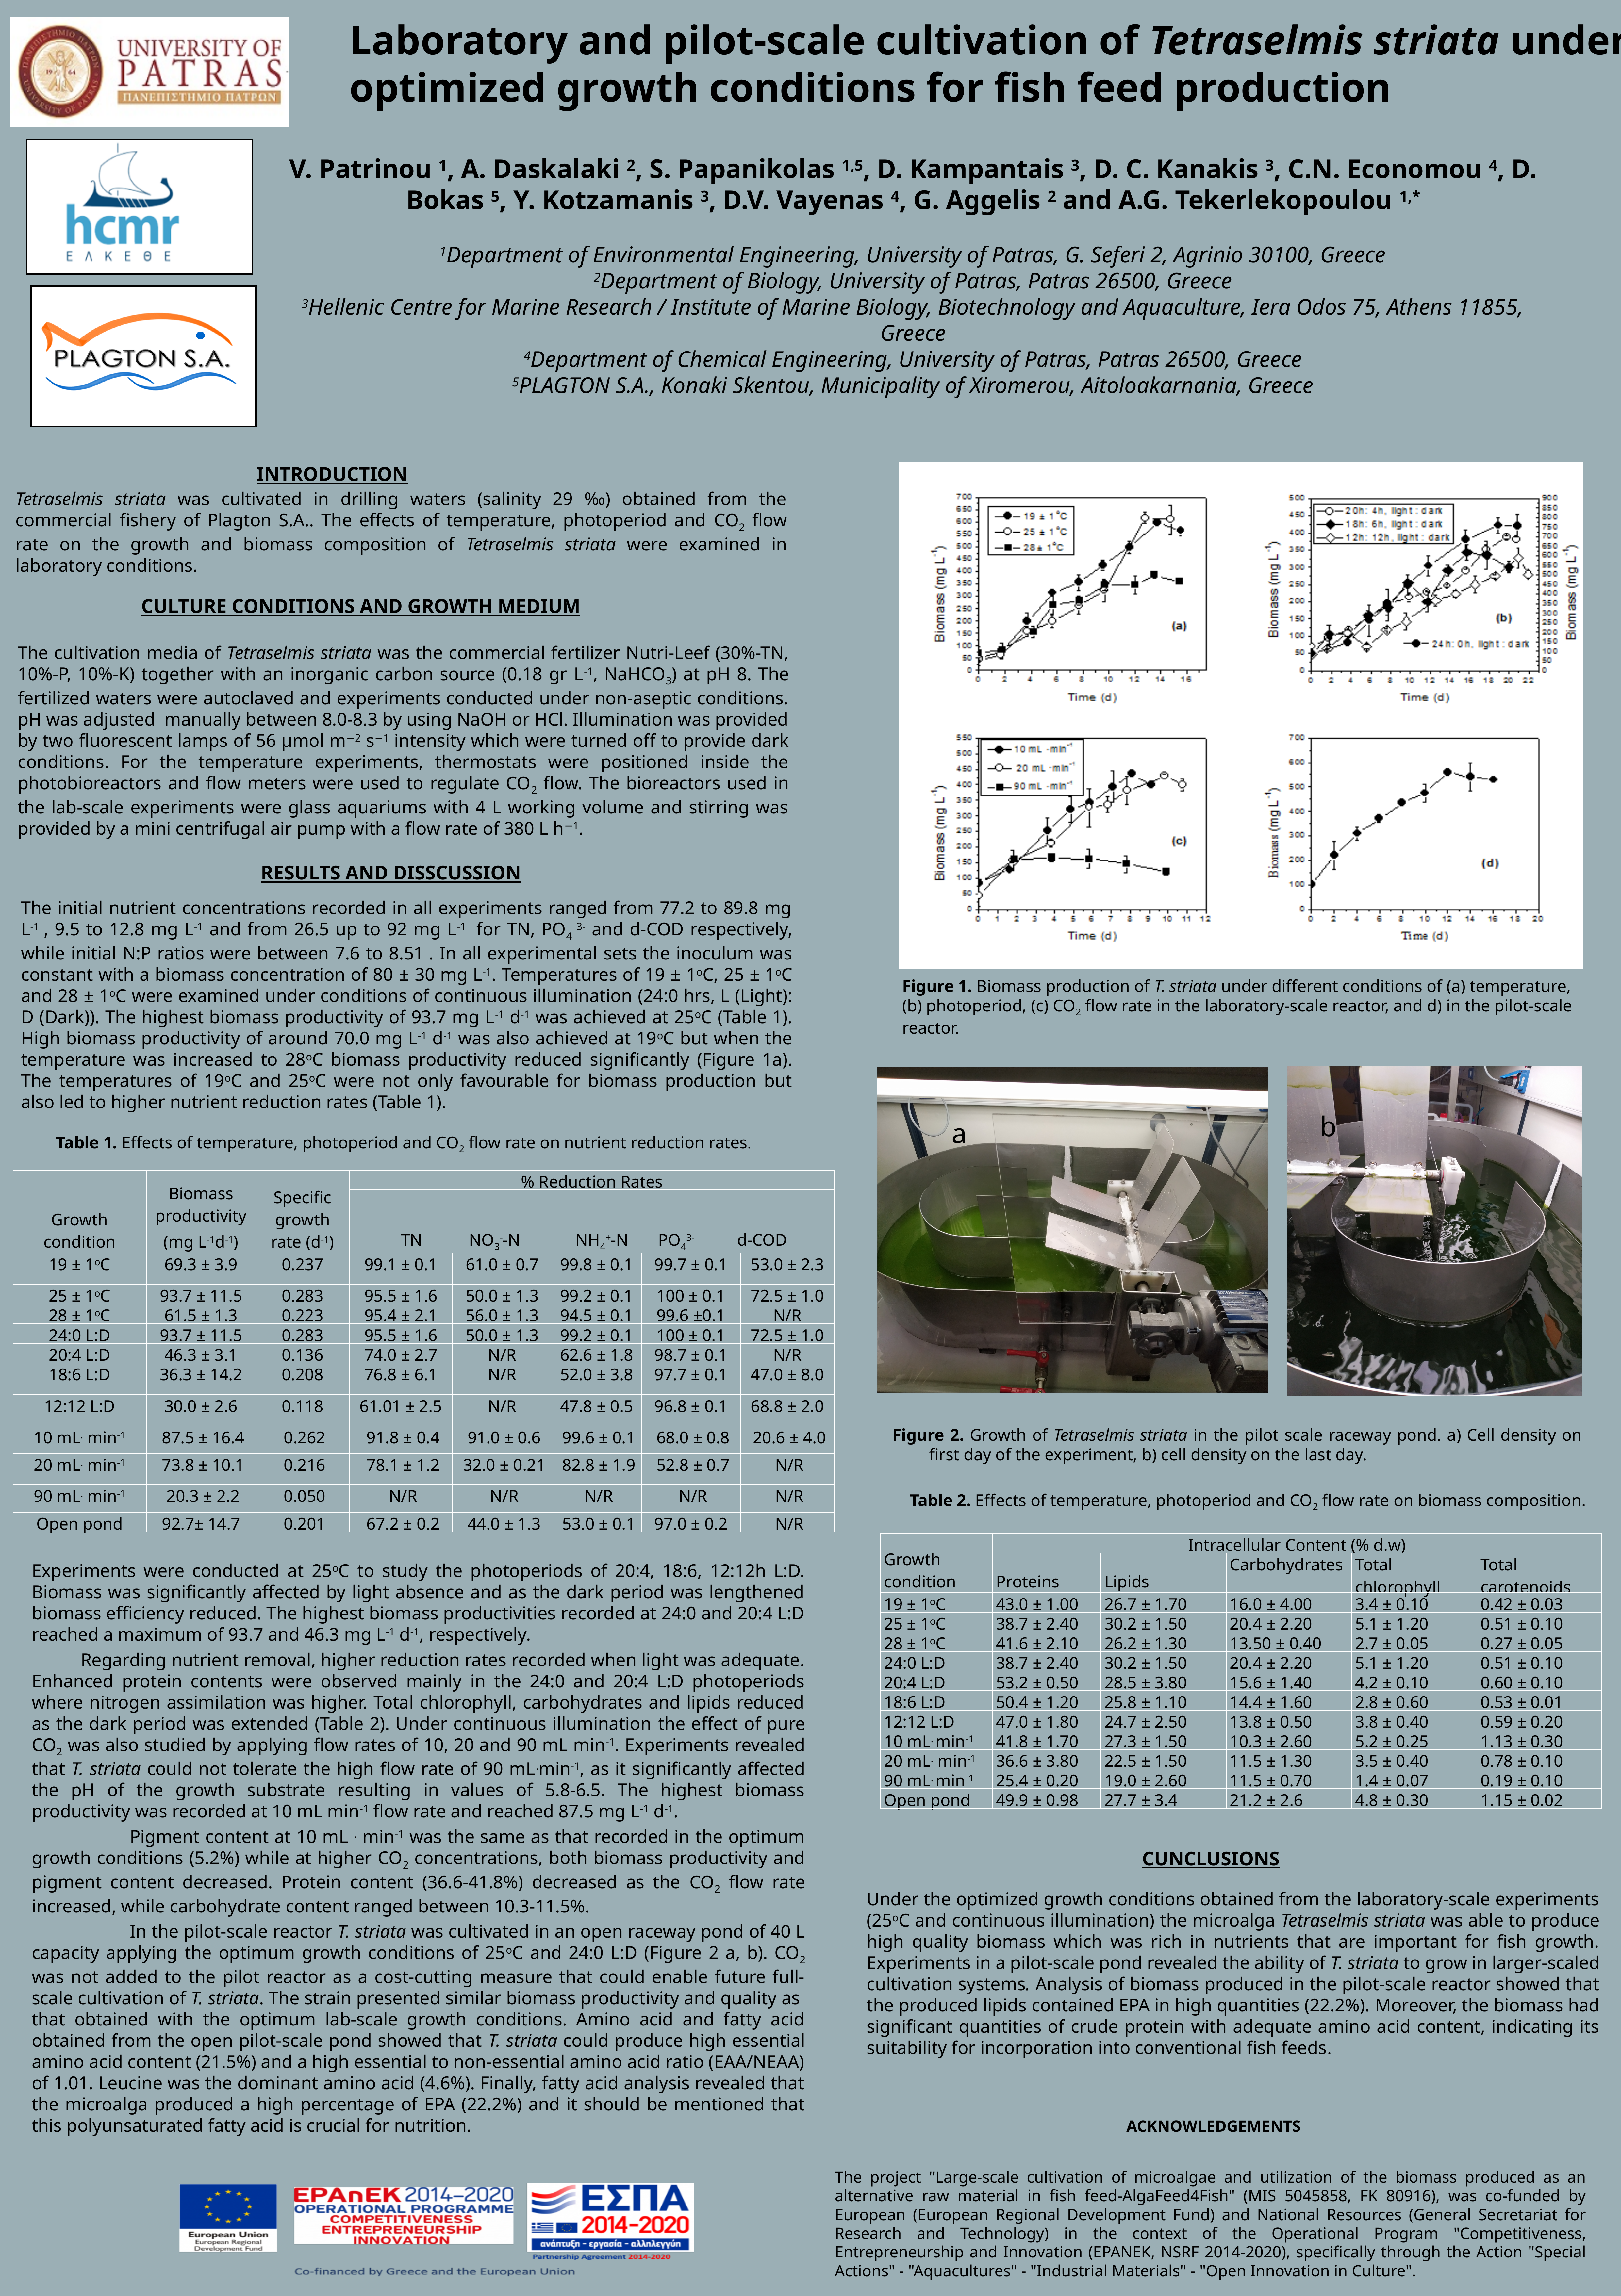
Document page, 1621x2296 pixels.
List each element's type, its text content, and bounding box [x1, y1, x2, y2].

table_cell 24:0 L:D [13, 1324, 146, 1343]
table_cell 92.7± 14.7 [147, 1513, 256, 1532]
table_cell 99.2 ± 0.1 [552, 1285, 641, 1304]
table_cell 0.262 [256, 1426, 349, 1453]
table_header Growth condition [881, 1534, 992, 1592]
table_cell N/R [453, 1395, 552, 1426]
table_cell 97.7 ± 0.1 [642, 1363, 740, 1394]
table_cell 72.5 ± 1.0 [741, 1324, 834, 1343]
table_header % Reduction Rates [350, 1171, 834, 1189]
table_cell 99.2 ± 0.1 [552, 1324, 641, 1343]
text_box The project "Large-scale cultivation of microalgae and utilization of the biomass produced as an alternative raw material in fish feed-AlgaFeed4Fish" (MIS 5045858, FK 80916), was co-funded by European (European Regional Development Fund) and National Resources (General Secretariat for Research and Technology) in the context of the Operational Program "Competitiveness, Entrepreneurship and Innovation (EPANEK, NSRF 2014-2020), specifically through the Action "Special Actions" - "Aquacultures" - "Industrial Materials" - "Open Innovation in Culture". [830, 2164, 1592, 2282]
table_cell 49.9 ± 0.98 [993, 1789, 1100, 1808]
table_cell 10.3 ± 2.60 [1227, 1730, 1351, 1749]
table_cell 5.2 ± 0.25 [1352, 1730, 1477, 1749]
table_cell 2.8 ± 0.60 [1352, 1691, 1477, 1710]
table_cell 50.0 ± 1.3 [453, 1324, 552, 1343]
table_cell 27.3 ± 1.50 [1101, 1730, 1226, 1749]
table_cell 93.7 ± 11.5 [147, 1285, 256, 1304]
table_cell Open pond [881, 1789, 992, 1808]
table_cell 20:4 L:D [881, 1671, 992, 1690]
table_cell 50.4 ± 1.20 [993, 1691, 1100, 1710]
table_cell 99.8 ± 0.1 [552, 1253, 641, 1284]
text_box Figure 1. Biomass production of T. striata under different conditions of (a) temperature, (b) photoperiod, (c) CO2 flow rate in the laboratory-scale reactor, and d) in the pilot-scale reactor. [897, 973, 1597, 1040]
table_cell 5.1 ± 1.20 [1352, 1652, 1477, 1671]
table_cell 97.0 ± 0.2 [642, 1513, 740, 1532]
table_cell N/R [741, 1304, 834, 1323]
text_box Table 2. Effects of temperature, photoperiod and CO2 flow rate on biomass composition. [905, 1487, 1591, 1515]
table_cell 74.0 ± 2.7 [350, 1344, 452, 1363]
table_cell 61.0 ± 0.7 [453, 1253, 552, 1284]
table_cell 15.6 ± 1.40 [1227, 1671, 1351, 1690]
table_cell 56.0 ± 1.3 [453, 1304, 552, 1323]
table_cell Carbohydrates [1227, 1553, 1351, 1592]
table_cell 78.1 ± 1.2 [350, 1454, 452, 1484]
table_cell 20 mL. min-1 [881, 1750, 992, 1769]
table_cell 0.208 [256, 1363, 349, 1394]
table_cell 0.136 [256, 1344, 349, 1363]
table_cell 20.4 ± 2.20 [1227, 1613, 1351, 1632]
table_cell 4.2 ± 0.10 [1352, 1671, 1477, 1690]
text_box RESULTS AND DISSCUSSION [256, 858, 526, 886]
table_cell 13.50 ± 0.40 [1227, 1632, 1351, 1651]
table_cell 28 ± 1oC [13, 1304, 146, 1323]
table_cell 30.2 ± 1.50 [1101, 1652, 1226, 1671]
table_cell 0.53 ± 0.01 [1477, 1691, 1601, 1710]
table_cell 0.60 ± 0.10 [1477, 1671, 1601, 1690]
table_cell 50.0 ± 1.3 [453, 1285, 552, 1304]
table_cell 26.2 ± 1.30 [1101, 1632, 1226, 1651]
table_cell 96.8 ± 0.1 [642, 1395, 740, 1426]
table_header Specific growth rate (d-1) [256, 1171, 349, 1253]
table_cell 28 ± 1oC [881, 1632, 992, 1651]
table_cell 52.8 ± 0.7 [642, 1454, 740, 1484]
table_cell N/R [741, 1485, 834, 1512]
table_cell 19 ± 1oC [13, 1253, 146, 1284]
text_box Under the optimized growth conditions obtained from the laboratory-scale experiments (25oC and continuous illumination) the microalga Tetraselmis striata was able to produce high quality biomass which was rich in nutrients that are important for fish growth. Experiments in a pilot-scale pond revealed the ability of T. striata to grow in larger-scaled cultivation systems. Analysis of biomass produced in the pilot-scale reactor showed that the produced lipids contained EPA in high quantities (22.2%). Moreover, the biomass had significant quantities of crude protein with adequate amino acid content, indicating its suitability for incorporation into conventional fish feeds. [862, 1885, 1605, 2060]
table_cell 0.118 [256, 1395, 349, 1426]
table_cell 99.6 ±0.1 [642, 1304, 740, 1323]
table_cell 20:4 L:D [13, 1344, 146, 1363]
table_cell 19.0 ± 2.60 [1101, 1769, 1226, 1788]
table_cell 94.5 ± 0.1 [552, 1304, 641, 1323]
table_cell 95.4 ± 2.1 [350, 1304, 452, 1323]
picture [27, 140, 252, 273]
table_cell 91.8 ± 0.4 [350, 1426, 452, 1453]
table_cell 25.8 ± 1.10 [1101, 1691, 1226, 1710]
table_cell 1.13 ± 0.30 [1477, 1730, 1601, 1749]
table_cell 30.0 ± 2.6 [147, 1395, 256, 1426]
table_cell N/R [642, 1485, 740, 1512]
table_cell N/R [453, 1485, 552, 1512]
table_cell 13.8 ± 0.50 [1227, 1711, 1351, 1730]
text_box CULTURE CONDITIONS AND GROWTH MEDIUM [136, 591, 721, 619]
table_cell N/R [741, 1344, 834, 1363]
table_cell 0.283 [256, 1324, 349, 1343]
picture [1287, 1066, 1582, 1396]
table_cell 0.201 [256, 1513, 349, 1532]
table_cell 46.3 ± 3.1 [147, 1344, 256, 1363]
table_cell 68.8 ± 2.0 [741, 1395, 834, 1426]
table_cell 30.2 ± 1.50 [1101, 1613, 1226, 1632]
table_cell N/R [741, 1454, 834, 1484]
table_cell 41.8 ± 1.70 [993, 1730, 1100, 1749]
table_cell 53.2 ± 0.50 [993, 1671, 1100, 1690]
table_cell 20.4 ± 2.20 [1227, 1652, 1351, 1671]
table_cell 24:0 L:D [881, 1652, 992, 1671]
table_cell 91.0 ± 0.6 [453, 1426, 552, 1453]
table_cell 0.216 [256, 1454, 349, 1484]
table_cell 69.3 ± 3.9 [147, 1253, 256, 1284]
table_cell 5.1 ± 1.20 [1352, 1613, 1477, 1632]
table_cell 27.7 ± 3.4 [1101, 1789, 1226, 1808]
table_cell 100 ± 0.1 [642, 1285, 740, 1304]
table_cell 61.01 ± 2.5 [350, 1395, 452, 1426]
table_cell 99.6 ± 0.1 [552, 1426, 641, 1453]
table_cell 25 ± 1oC [881, 1613, 992, 1632]
text_box Tetraselmis striata was cultivated in drilling waters (salinity 29 ‰) obtained from the commercial fishery of Plagton S.A.. The effects of temperature, photoperiod and CO2 flow rate on the growth and biomass composition of Tetraselmis striata were examined in laboratory conditions. [10, 485, 792, 578]
table_cell Total chlorophyll [1352, 1553, 1477, 1592]
picture [31, 286, 255, 426]
table_header Growth condition [13, 1171, 146, 1253]
table_cell 36.3 ± 14.2 [147, 1363, 256, 1394]
picture [176, 2183, 694, 2284]
table_cell 93.7 ± 11.5 [147, 1324, 256, 1343]
table_cell 18:6 L:D [13, 1363, 146, 1394]
text_box The initial nutrient concentrations recorded in all experiments ranged from 77.2 to 89.8 mg L-1 , 9.5 to 12.8 mg L-1 and from 26.5 up to 92 mg L-1 for TN, PO4 3- and d-COD respectively, while initial N:P ratios were between 7.6 to 8.51 . In all experimental sets the inoculum was constant with a biomass concentration of 80 ± 30 mg L-1. Temperatures of 19 ± 1oC, 25 ± 1oC and 28 ± 1oC were examined under conditions of continuous illumination (24:0 hrs, L (Light): D (Dark)). The highest biomass productivity of 93.7 mg L-1 d-1 was achieved at 25oC (Table 1). High biomass productivity of around 70.0 mg L-1 d-1 was also achieved at 19oC but when the temperature was increased to 28oC biomass productivity reduced significantly (Figure 1a). The temperatures of 19oC and 25oC were not only favourable for biomass production but also led to higher nutrient reduction rates (Table 1). [16, 894, 798, 1114]
table_cell 3.5 ± 0.40 [1352, 1750, 1477, 1769]
table_cell 36.6 ± 3.80 [993, 1750, 1100, 1769]
table_cell 12:12 L:D [881, 1711, 992, 1730]
table_cell 12:12 L:D [13, 1395, 146, 1426]
text_box The cultivation media of Tetraselmis striata was the commercial fertilizer Nutri-Leef (30%-TN, 10%-P, 10%-K) together with an inorganic carbon source (0.18 gr L-1, NaHCO3) at pH 8. The fertilized waters were autoclaved and experiments conducted under non-aseptic conditions. pH was adjusted manually between 8.0-8.3 by using NaOH or HCl. Illumination was provided by two fluorescent lamps of 56 μmol m−2 s−1 intensity which were turned off to provide dark conditions. For the temperature experiments, thermostats were positioned inside the photobioreactors and flow meters were used to regulate CO2 flow. The bioreactors used in the lab-scale experiments were glass aquariums with 4 L working volume and stirring was provided by a mini centrifugal air pump with a flow rate of 380 L h−1. [13, 639, 794, 866]
table_cell 20.6 ± 4.0 [741, 1426, 834, 1453]
table_cell 95.5 ± 1.6 [350, 1285, 452, 1304]
table_cell 90 mL. min-1 [13, 1485, 146, 1512]
table_cell 11.5 ± 0.70 [1227, 1769, 1351, 1788]
table_cell N/R [552, 1485, 641, 1512]
table_cell 0.59 ± 0.20 [1477, 1711, 1601, 1730]
table_cell 73.8 ± 10.1 [147, 1454, 256, 1484]
table_cell 67.2 ± 0.2 [350, 1513, 452, 1532]
text_box V. Patrinou 1, A. Daskalaki 2, S. Papanikolas 1,5, D. Kampantais 3, D. C. Kanakis 3, C.N. Economou 4, D. Bokas 5, Y. Kotzamanis 3, D.V. Vayenas 4, G. Aggelis 2 and A.G. Tekerlekopoulou 1,* 1Department of Environmental Engineering, University of Patras, G. Seferi 2, Agrinio 30100, Greece 2Department of Biology, University of Patras, Patras 26500, Greece 3Hellenic Centre for Marine Research / Institute of Marine Biology, Biotechnology and Aquaculture, Iera Odos 75, Athens 11855, Greece 4Department of Chemical Engineering, University of Patras, Patras 26500, Greece 5PLAGTON S.A., Konaki Skentou, Municipality of Xiromerou, Aitoloakarnania, Greece [276, 150, 1550, 400]
table_cell 68.0 ± 0.8 [642, 1426, 740, 1453]
table_cell 47.0 ± 8.0 [741, 1363, 834, 1394]
table_cell N/R [350, 1485, 452, 1512]
table_cell 3.4 ± 0.10 [1352, 1593, 1477, 1612]
table_cell 3.8 ± 0.40 [1352, 1711, 1477, 1730]
picture [877, 1067, 1268, 1393]
table_cell 16.0 ± 4.00 [1227, 1593, 1351, 1612]
table_cell 61.5 ± 1.3 [147, 1304, 256, 1323]
table_cell 2.7 ± 0.05 [1352, 1632, 1477, 1651]
table_cell 0.19 ± 0.10 [1477, 1769, 1601, 1788]
table_cell 26.7 ± 1.70 [1101, 1593, 1226, 1612]
table_cell 0.42 ± 0.03 [1477, 1593, 1601, 1612]
text_box Table 1. Effects of temperature, photoperiod and CO2 flow rate on nutrient reduction rates. [51, 1129, 756, 1157]
table_cell 19 ± 1oC [881, 1593, 992, 1612]
table_cell 100 ± 0.1 [642, 1324, 740, 1343]
text_box ACKNOWLEDGEMENTS [1072, 2095, 1349, 2137]
table_cell 20.3 ± 2.2 [147, 1485, 256, 1512]
table_cell 0.27 ± 0.05 [1477, 1632, 1601, 1651]
table_cell 98.7 ± 0.1 [642, 1344, 740, 1363]
table_cell Total carotenoids [1477, 1553, 1601, 1592]
table_cell 0.283 [256, 1285, 349, 1304]
table_header Intracellular Content (% d.w) [993, 1534, 1601, 1553]
table_cell 41.6 ± 2.10 [993, 1632, 1100, 1651]
table_cell 20 mL. min-1 [13, 1454, 146, 1484]
text_box Figure 2. Growth of Tetraselmis striata in the pilot scale raceway pond. a) Cell density on first day of the experiment, b) cell density on the last day. [887, 1422, 1587, 1467]
table_cell N/R [741, 1513, 834, 1532]
table_cell 76.8 ± 6.1 [350, 1363, 452, 1394]
table_cell 38.7 ± 2.40 [993, 1652, 1100, 1671]
table_cell 47.8 ± 0.5 [552, 1395, 641, 1426]
table_cell 22.5 ± 1.50 [1101, 1750, 1226, 1769]
table_cell 1.15 ± 0.02 [1477, 1789, 1601, 1808]
table_cell 44.0 ± 1.3 [453, 1513, 552, 1532]
table_cell 0.51 ± 0.10 [1477, 1613, 1601, 1632]
table_cell 43.0 ± 1.00 [993, 1593, 1100, 1612]
table_cell 62.6 ± 1.8 [552, 1344, 641, 1363]
text_box Experiments were conducted at 25oC to study the photoperiods of 20:4, 18:6, 12:12h L:D. Biomass was significantly affected by light absence and as the dark period was lengthened biomass efficiency reduced. The highest biomass productivities recorded at 24:0 and 20:4 L:D reached a maximum of 93.7 and 46.3 mg L-1 d-1, respectively. Regarding nutrient removal, higher reduction rates recorded when light was adequate. Enhanced protein contents were observed mainly in the 24:0 and 20:4 L:D photoperiods where nitrogen assimilation was higher. Total chlorophyll, carbohydrates and lipids reduced as the dark period was extended (Table 2). Under continuous illumination the effect of pure CO2 was also studied by applying flow rates of 10, 20 and 90 mL min-1. Experiments revealed that T. striata could not tolerate the high flow rate of 90 mL.min-1, as it significantly affected the pH of the growth substrate resulting in values of 5.8-6.5. The highest biomass productivity was recorded at 10 mL min-1 flow rate and reached 87.5 mg L-1 d-1. Pigment content at 10 mL . min-1 was the same as that recorded in the optimum growth conditions (5.2%) while at higher CO2 concentrations, both biomass productivity and pigment content decreased. Protein content (36.6-41.8%) decreased as the CO2 flow rate increased, while carbohydrate content ranged between 10.3-11.5%. In the pilot-scale reactor T. striata was cultivated in an open raceway pond of 40 L capacity applying the optimum growth conditions of 25oC and 24:0 L:D (Figure 2 a, b). CO2 was not added to the pilot reactor as a cost-cutting measure that could enable future full-scale cultivation of T. striata. The strain presented similar biomass productivity and quality as that obtained with the optimum lab-scale growth conditions. Amino acid and fatty acid obtained from the open pilot-scale pond showed that T. striata could produce high essential amino acid content (21.5%) and a high essential to non-essential amino acid ratio (EAA/NEAA) of 1.01. Leucine was the dominant amino acid (4.6%). Finally, fatty acid analysis revealed that the microalga produced a high percentage of EPA (22.2%) and it should be mentioned that this polyunsaturated fatty acid is crucial for nutrition. [27, 1557, 811, 2138]
table_cell 53.0 ± 0.1 [552, 1513, 641, 1532]
table_cell 0.237 [256, 1253, 349, 1284]
table_cell 4.8 ± 0.30 [1352, 1789, 1477, 1808]
table_cell 14.4 ± 1.60 [1227, 1691, 1351, 1710]
table_cell 95.5 ± 1.6 [350, 1324, 452, 1343]
text_box Laboratory and pilot-scale cultivation of Tetraselmis striata under optimized growth conditions for fish feed production [344, 12, 1621, 112]
table_cell 25.4 ± 0.20 [993, 1769, 1100, 1788]
table_cell 24.7 ± 2.50 [1101, 1711, 1226, 1730]
table_cell 10 mL. min-1 [13, 1426, 146, 1453]
picture [899, 462, 1583, 969]
picture [10, 17, 289, 127]
table_cell 0.050 [256, 1485, 349, 1512]
table_cell 87.5 ± 16.4 [147, 1426, 256, 1453]
table_cell 0.78 ± 0.10 [1477, 1750, 1601, 1769]
table_cell 53.0 ± 2.3 [741, 1253, 834, 1284]
table_cell N/R [453, 1344, 552, 1363]
table_cell 90 mL. min-1 [881, 1769, 992, 1788]
table_cell 11.5 ± 1.30 [1227, 1750, 1351, 1769]
table_cell 0.51 ± 0.10 [1477, 1652, 1601, 1671]
table_cell 18:6 L:D [881, 1691, 992, 1710]
table_cell 82.8 ± 1.9 [552, 1454, 641, 1484]
table_header Biomass productivity (mg L-1d-1) [147, 1171, 256, 1253]
table_cell 10 mL. min-1 [881, 1730, 992, 1749]
table_cell 99.7 ± 0.1 [642, 1253, 740, 1284]
table_cell 38.7 ± 2.40 [993, 1613, 1100, 1632]
table_cell Lipids [1101, 1553, 1226, 1592]
table_cell 0.223 [256, 1304, 349, 1323]
table_cell 21.2 ± 2.6 [1227, 1789, 1351, 1808]
table_cell 25 ± 1oC [13, 1285, 146, 1304]
table_cell 1.4 ± 0.07 [1352, 1769, 1477, 1788]
table_cell 32.0 ± 0.21 [453, 1454, 552, 1484]
table_cell 28.5 ± 3.80 [1101, 1671, 1226, 1690]
text_box INTRODUCTION [252, 459, 530, 485]
text_box CUNCLUSIONS [1137, 1844, 1285, 1872]
table_cell 52.0 ± 3.8 [552, 1363, 641, 1394]
table_cell 99.1 ± 0.1 [350, 1253, 452, 1284]
table_cell TN NO3--N NH4+-N PO43- d-COD [350, 1190, 834, 1253]
table_cell Proteins [993, 1553, 1100, 1592]
table_cell 47.0 ± 1.80 [993, 1711, 1100, 1730]
table_cell N/R [453, 1363, 552, 1394]
table_cell 72.5 ± 1.0 [741, 1285, 834, 1304]
table_cell Open pond [13, 1513, 146, 1532]
